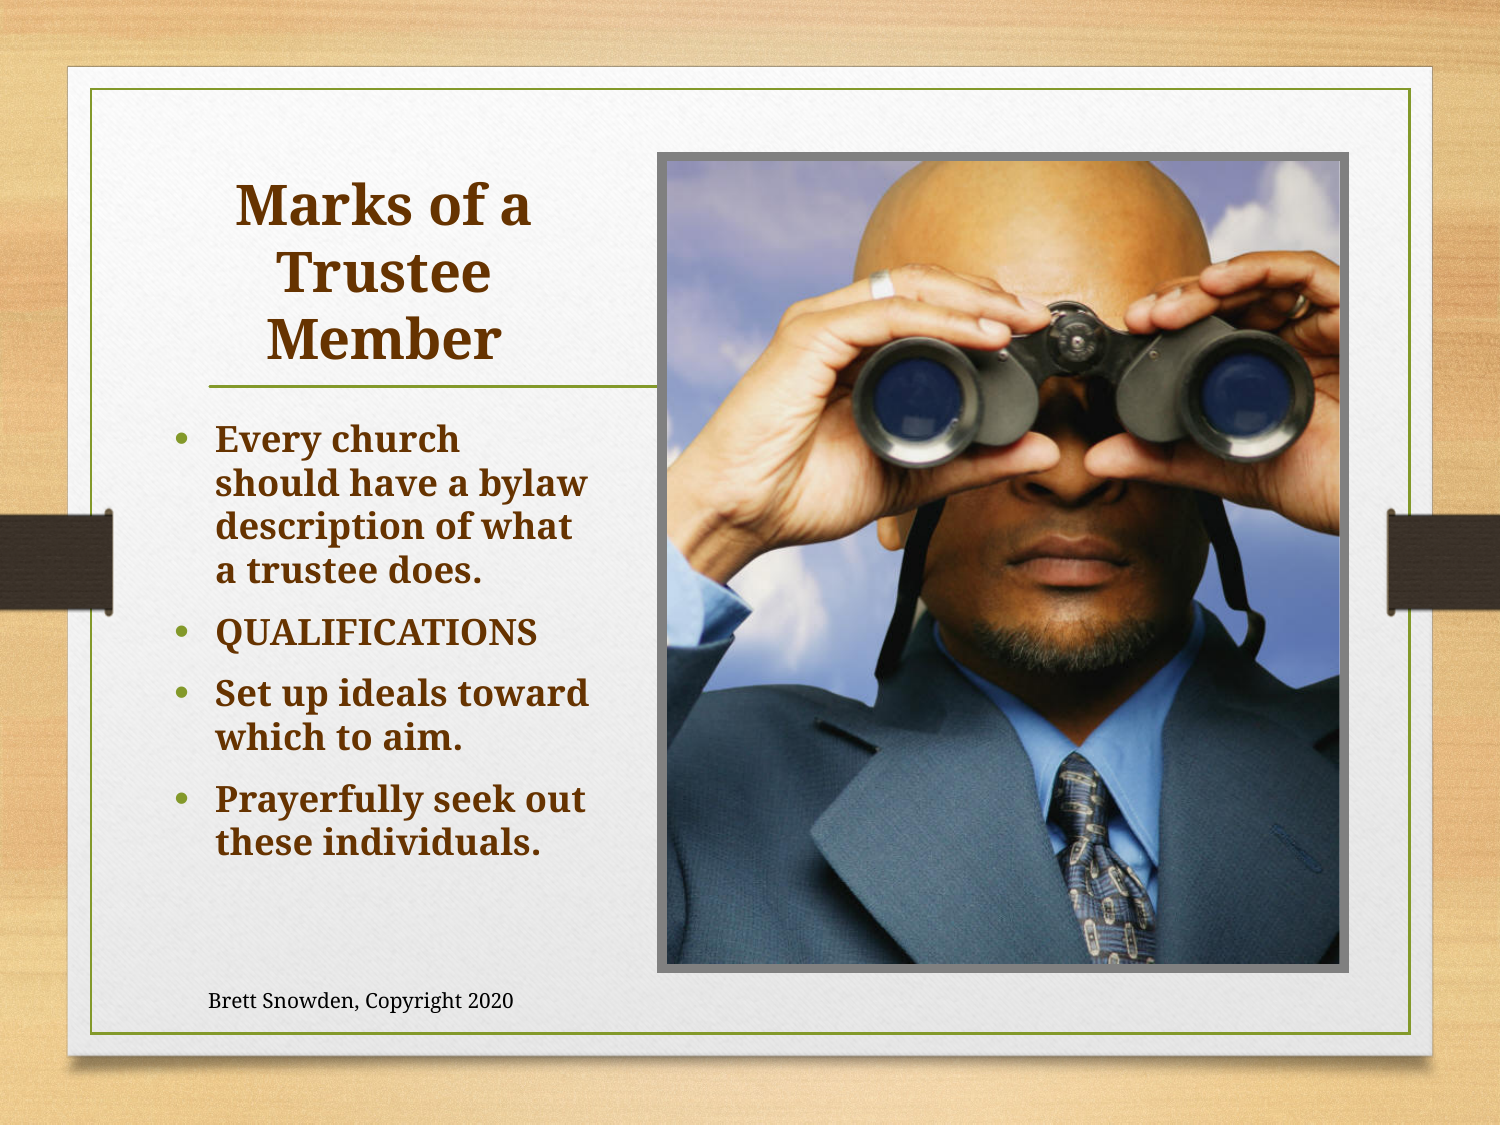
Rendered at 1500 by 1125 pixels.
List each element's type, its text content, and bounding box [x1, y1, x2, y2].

picture [0, 0, 1500, 1125]
title Marks of a Trustee Member [159, 161, 610, 379]
footer Brett Snowden, Copyright 2020 [193, 977, 1031, 1024]
list Every church should have a bylaw description of what a trustee does. QUALIFICATIONS Set up ideals toward which to aim. Prayerfully seek out these individuals. [159, 409, 610, 964]
